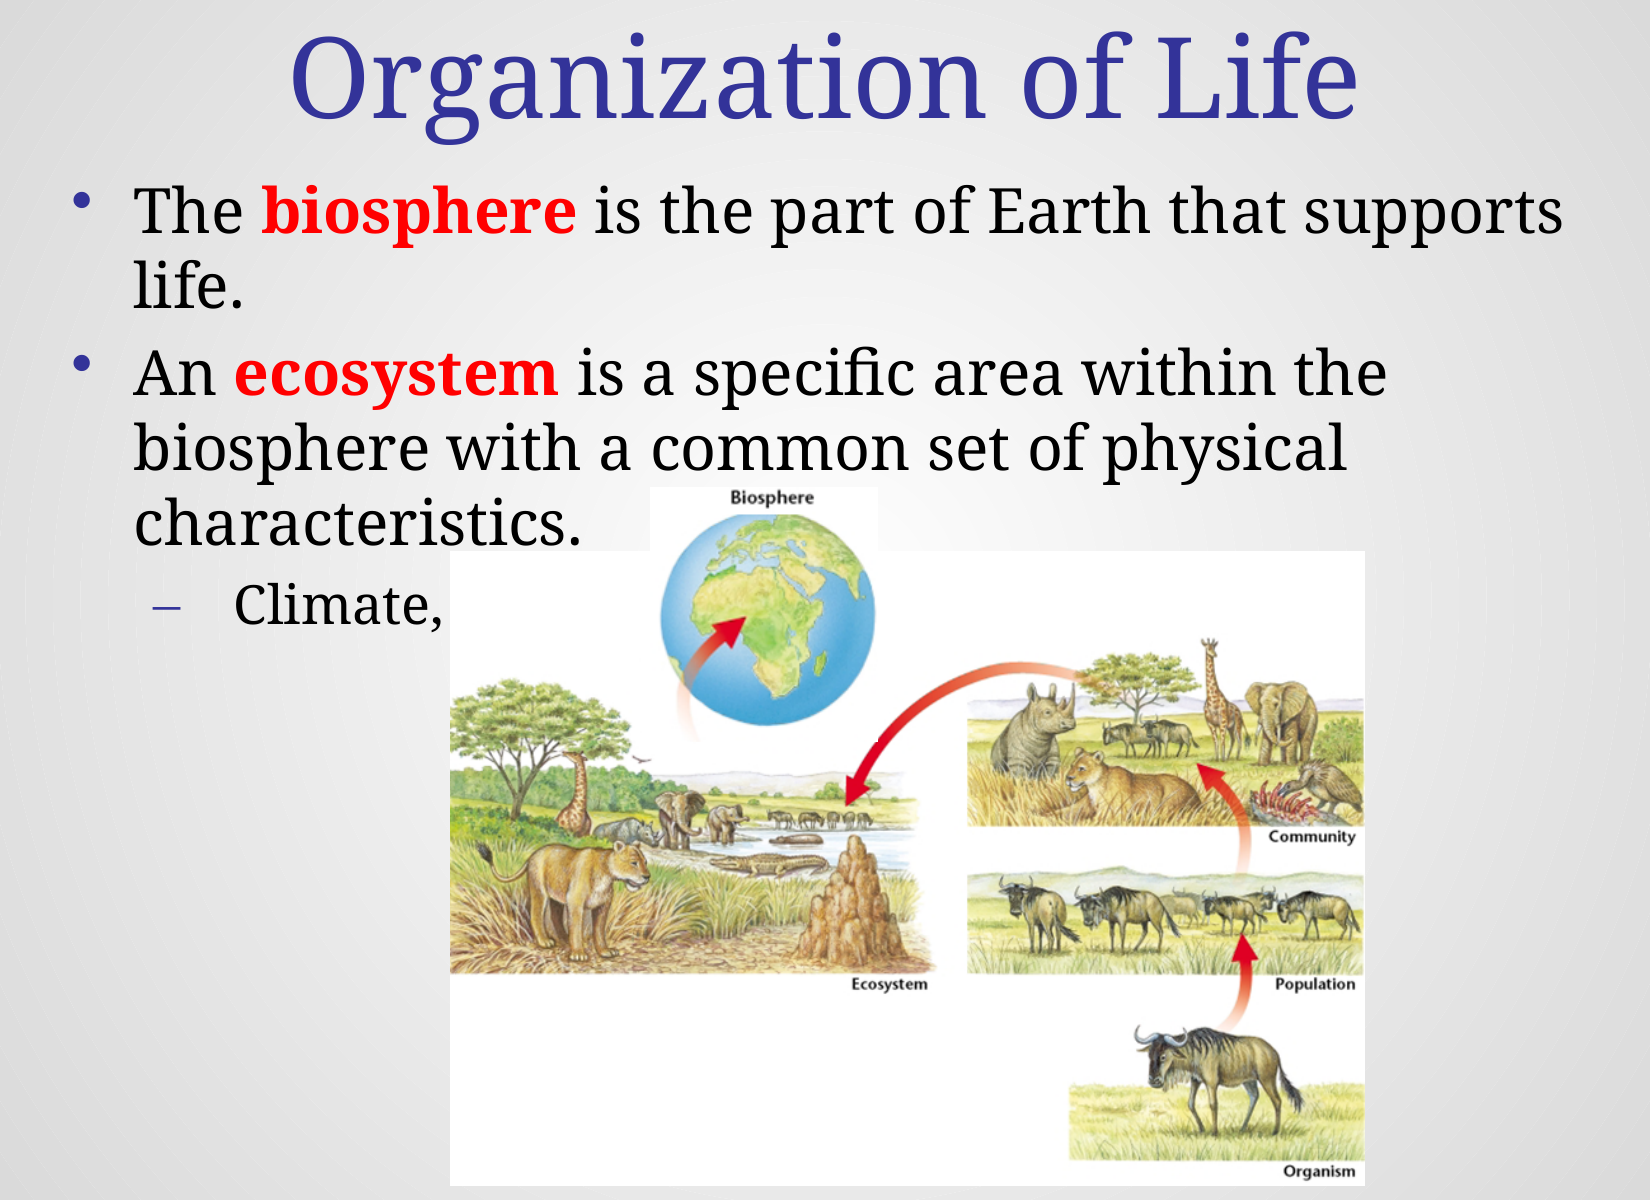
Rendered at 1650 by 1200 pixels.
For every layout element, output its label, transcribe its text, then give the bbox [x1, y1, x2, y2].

list The biosphere is the part of Earth that supports life. An ecosystem is a specific area within the biosphere with a common set of physical characteristics. Climate, soil, landforms, etc. [54, 162, 1595, 498]
title Organization of Life [54, 13, 1595, 153]
picture [449, 487, 1365, 1186]
